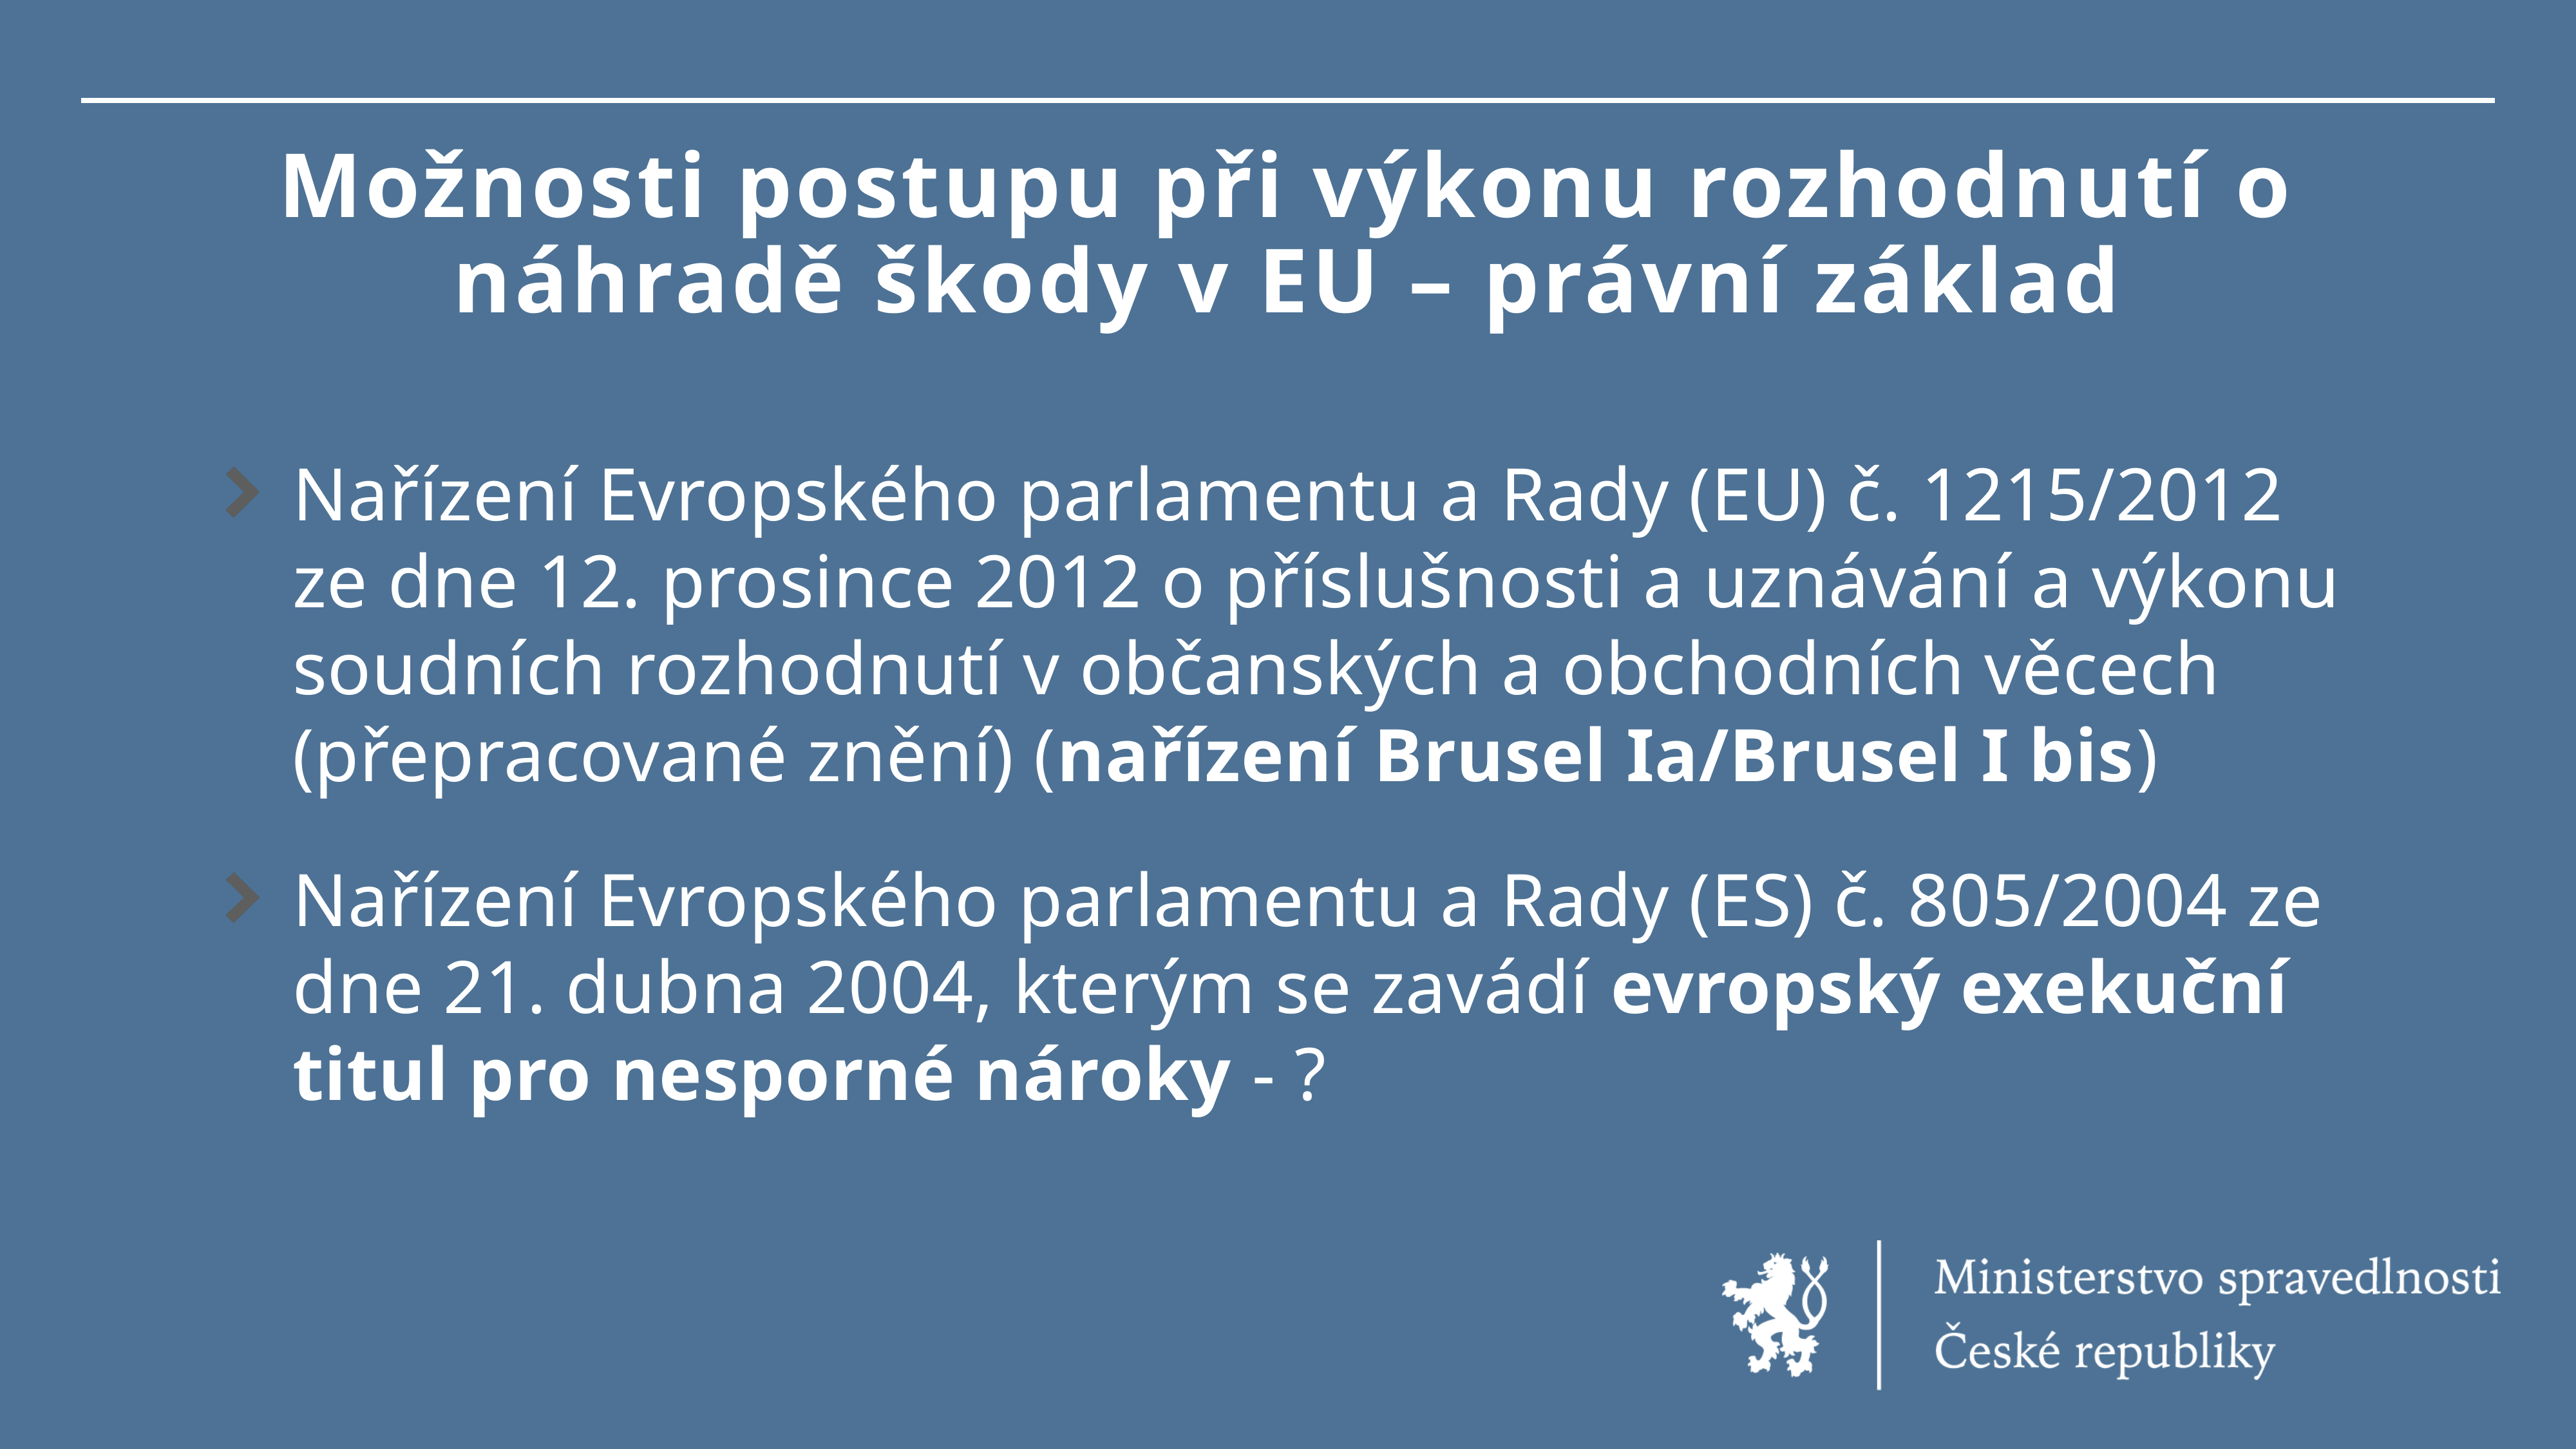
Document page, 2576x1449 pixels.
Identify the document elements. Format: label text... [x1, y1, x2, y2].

list Nařízení Evropského parlamentu a Rady (EU) č. 1215/2012 ze dne 12. prosince 2012 o příslušnosti a uznávání a výkonu soudních rozhodnutí v občanských a obchodních věcech (přepracované znění) (nařízení Brusel Ia/Brusel I bis) Nařízení Evropského parlamentu a Rady (ES) č. 805/2004 ze dne 21. dubna 2004, kterým se zavádí evropský exekuční titul pro nesporné nároky - ? [220, 442, 2355, 1200]
picture [1721, 1240, 2501, 1390]
picture [225, 872, 260, 923]
title Možnosti postupu při výkonu rozhodnutí o náhradě škody v EU – právní základ [220, 135, 2356, 354]
picture [225, 466, 260, 518]
